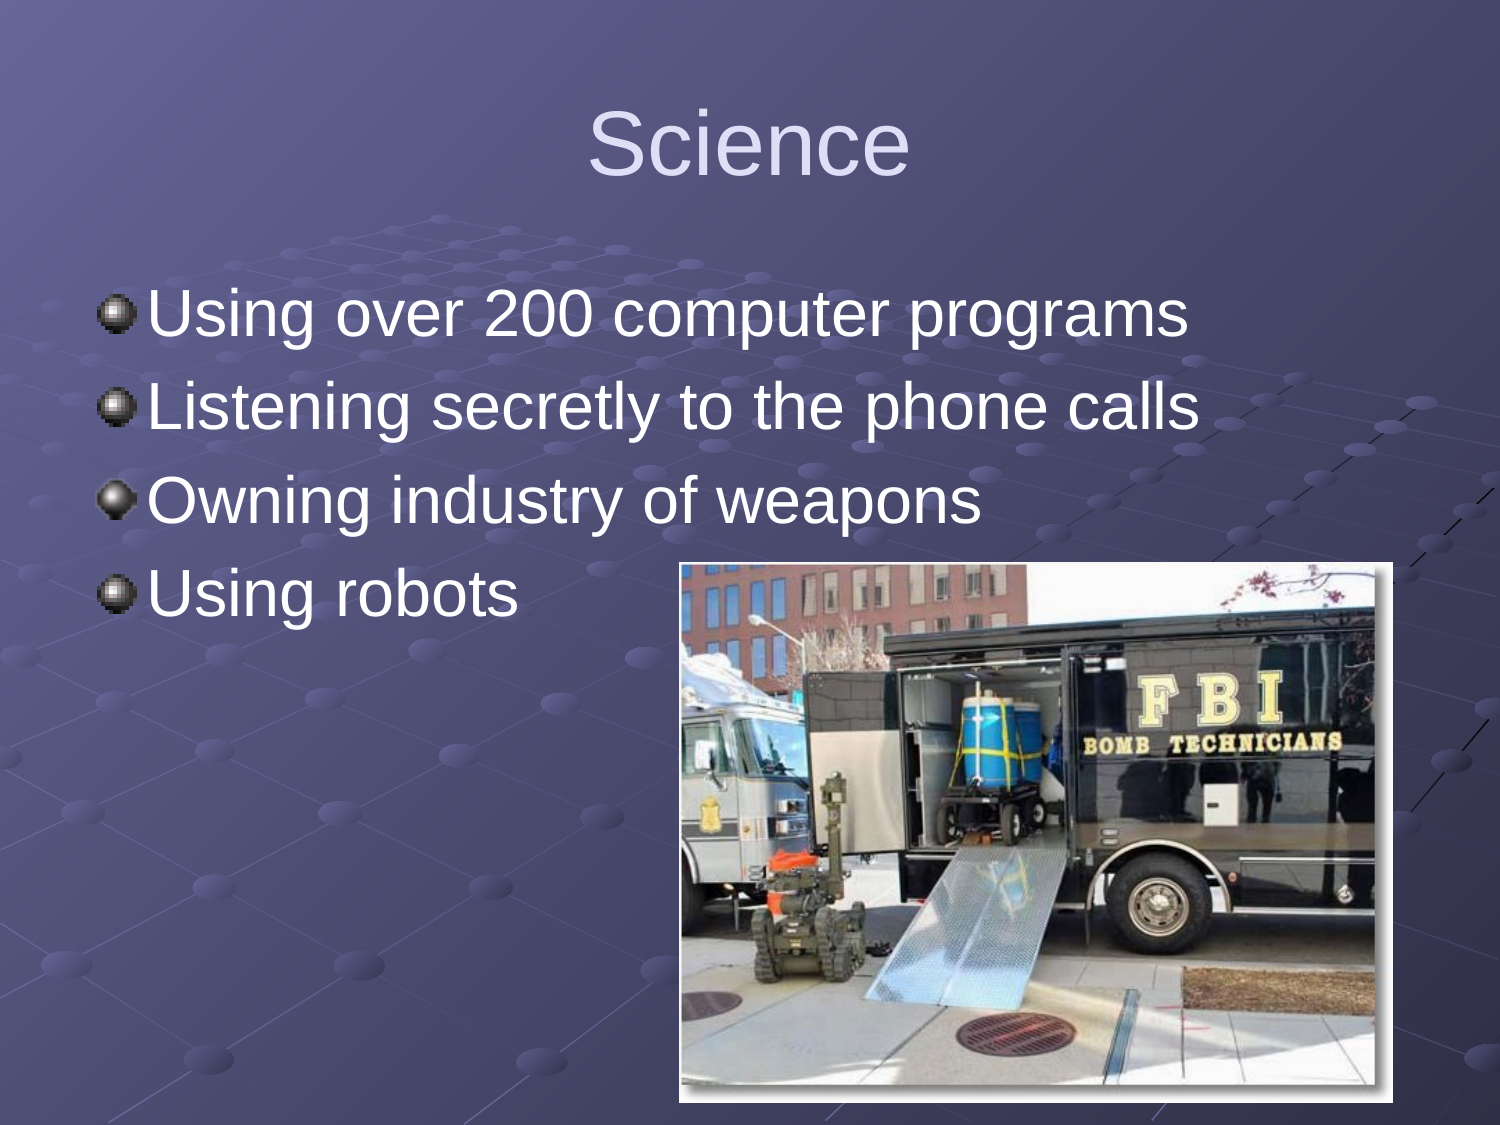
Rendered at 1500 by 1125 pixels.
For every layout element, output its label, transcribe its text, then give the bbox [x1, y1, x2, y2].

title Science [75, 45, 1425, 233]
picture [90, 473, 137, 520]
picture [90, 566, 137, 614]
picture [679, 562, 1393, 1103]
list Using over 200 computer programs Listening secretly to the phone calls Owning industry of weapons Using robots [75, 262, 1425, 1007]
picture [90, 379, 137, 427]
picture [90, 286, 137, 334]
